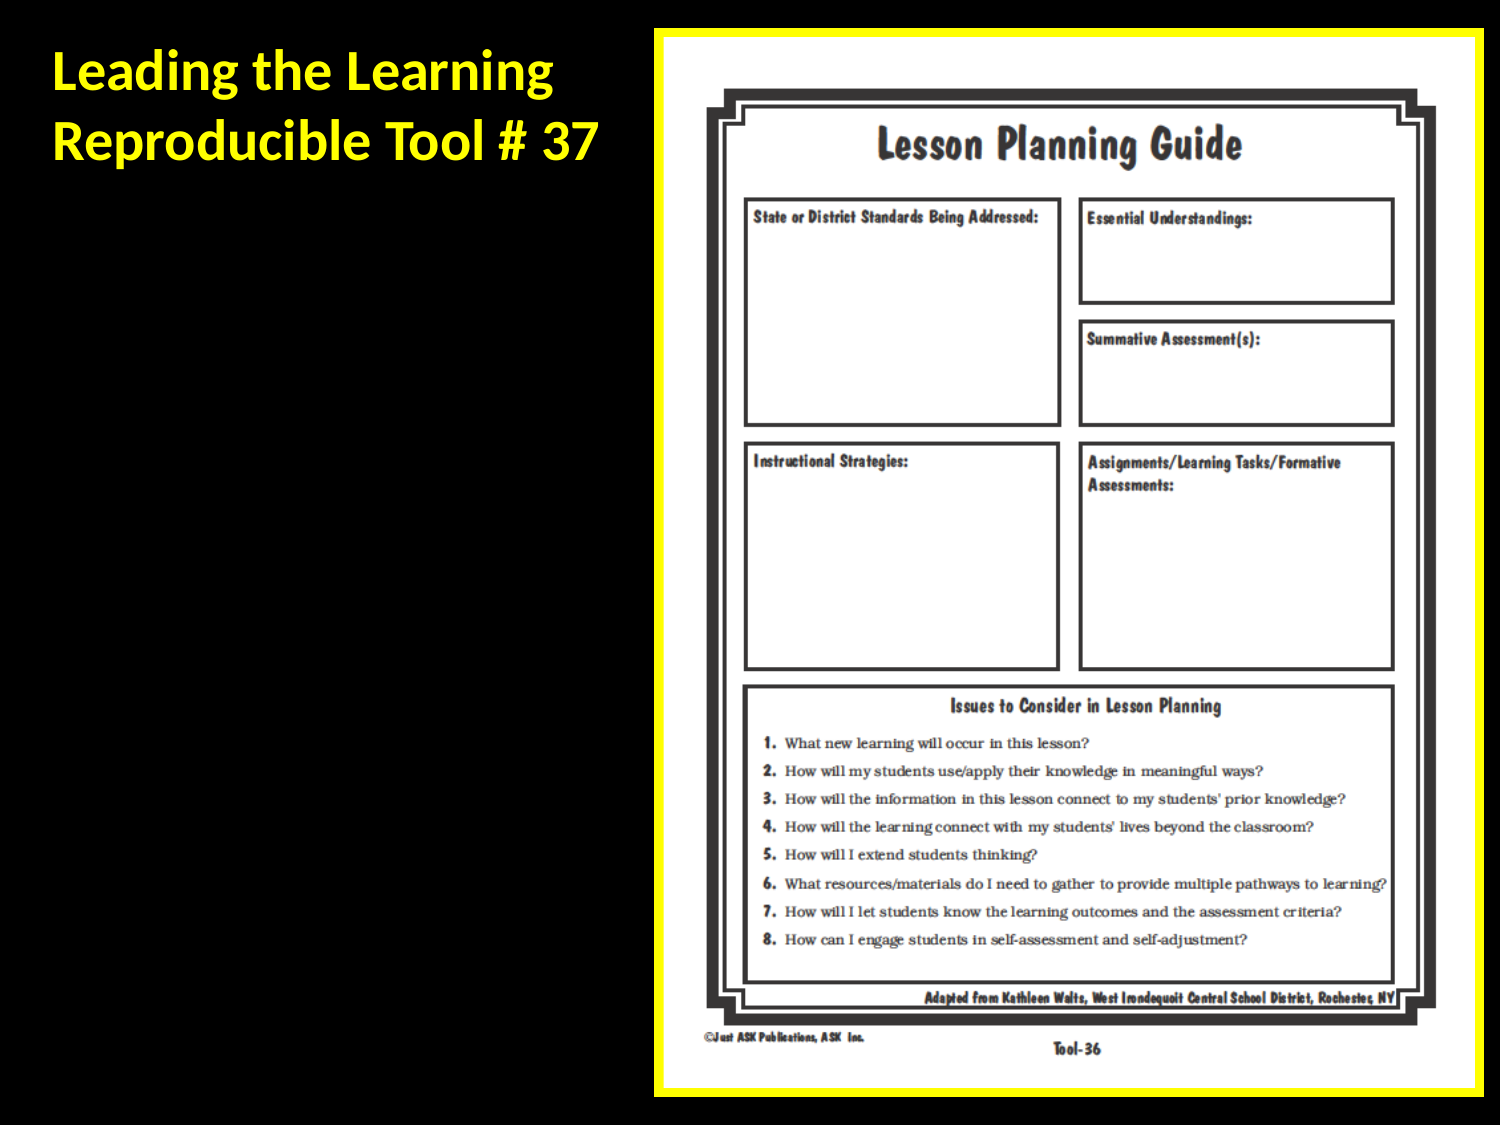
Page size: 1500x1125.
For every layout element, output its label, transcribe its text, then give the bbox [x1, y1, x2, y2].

text_box Leading the Learning Reproducible Tool # 37 [37, 24, 638, 180]
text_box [663, 37, 1476, 1088]
